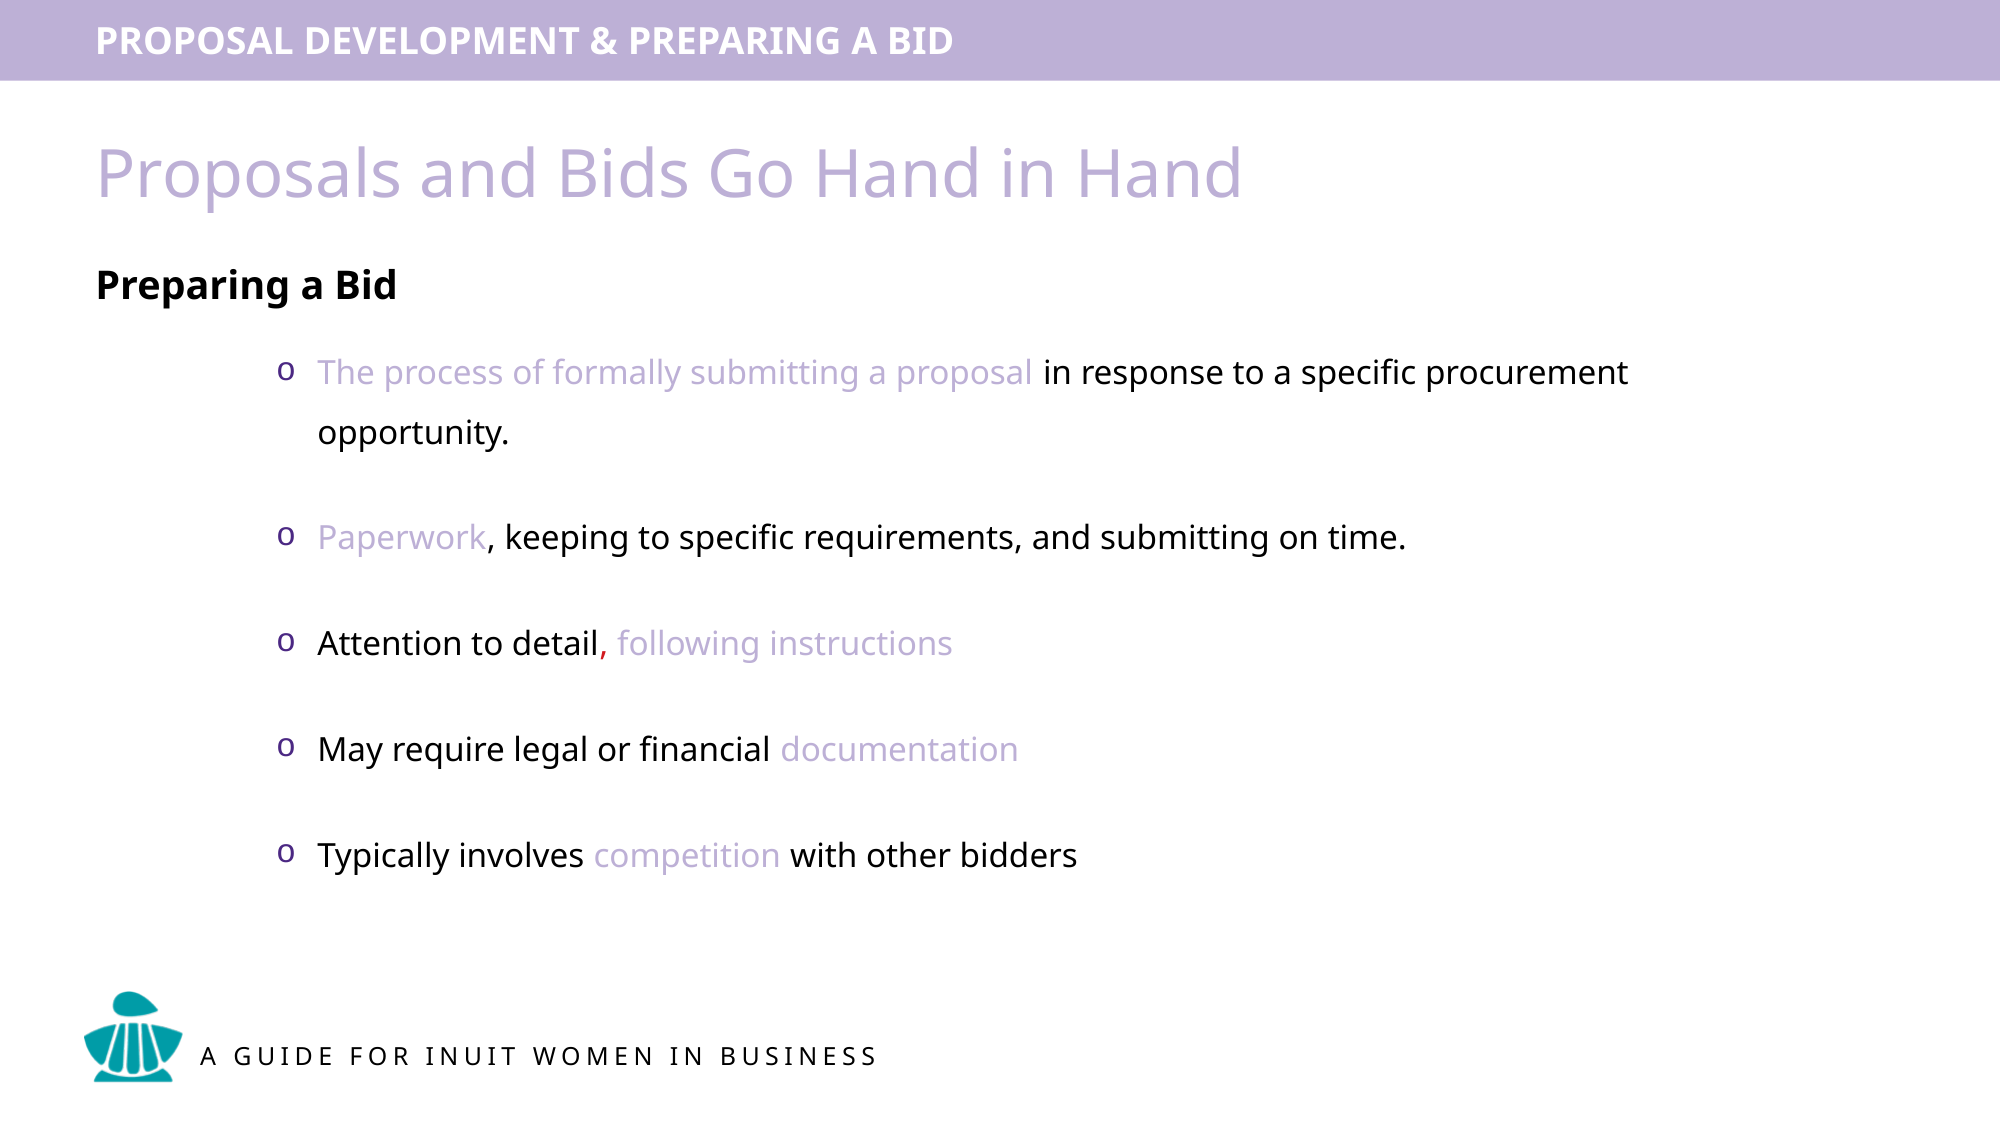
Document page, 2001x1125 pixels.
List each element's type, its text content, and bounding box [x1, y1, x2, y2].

text_box Proposals and Bids Go Hand in Hand [80, 132, 1890, 221]
list Preparing a Bid [80, 227, 915, 316]
picture [84, 991, 193, 1096]
list The process of formally submitting a proposal in response to a specific procurement opportunity. Paperwork, keeping to specific requirements, and submitting on time. Attention to detail, following instructions May require legal or financial documentation Typically involves competition with other bidders [261, 323, 1721, 806]
